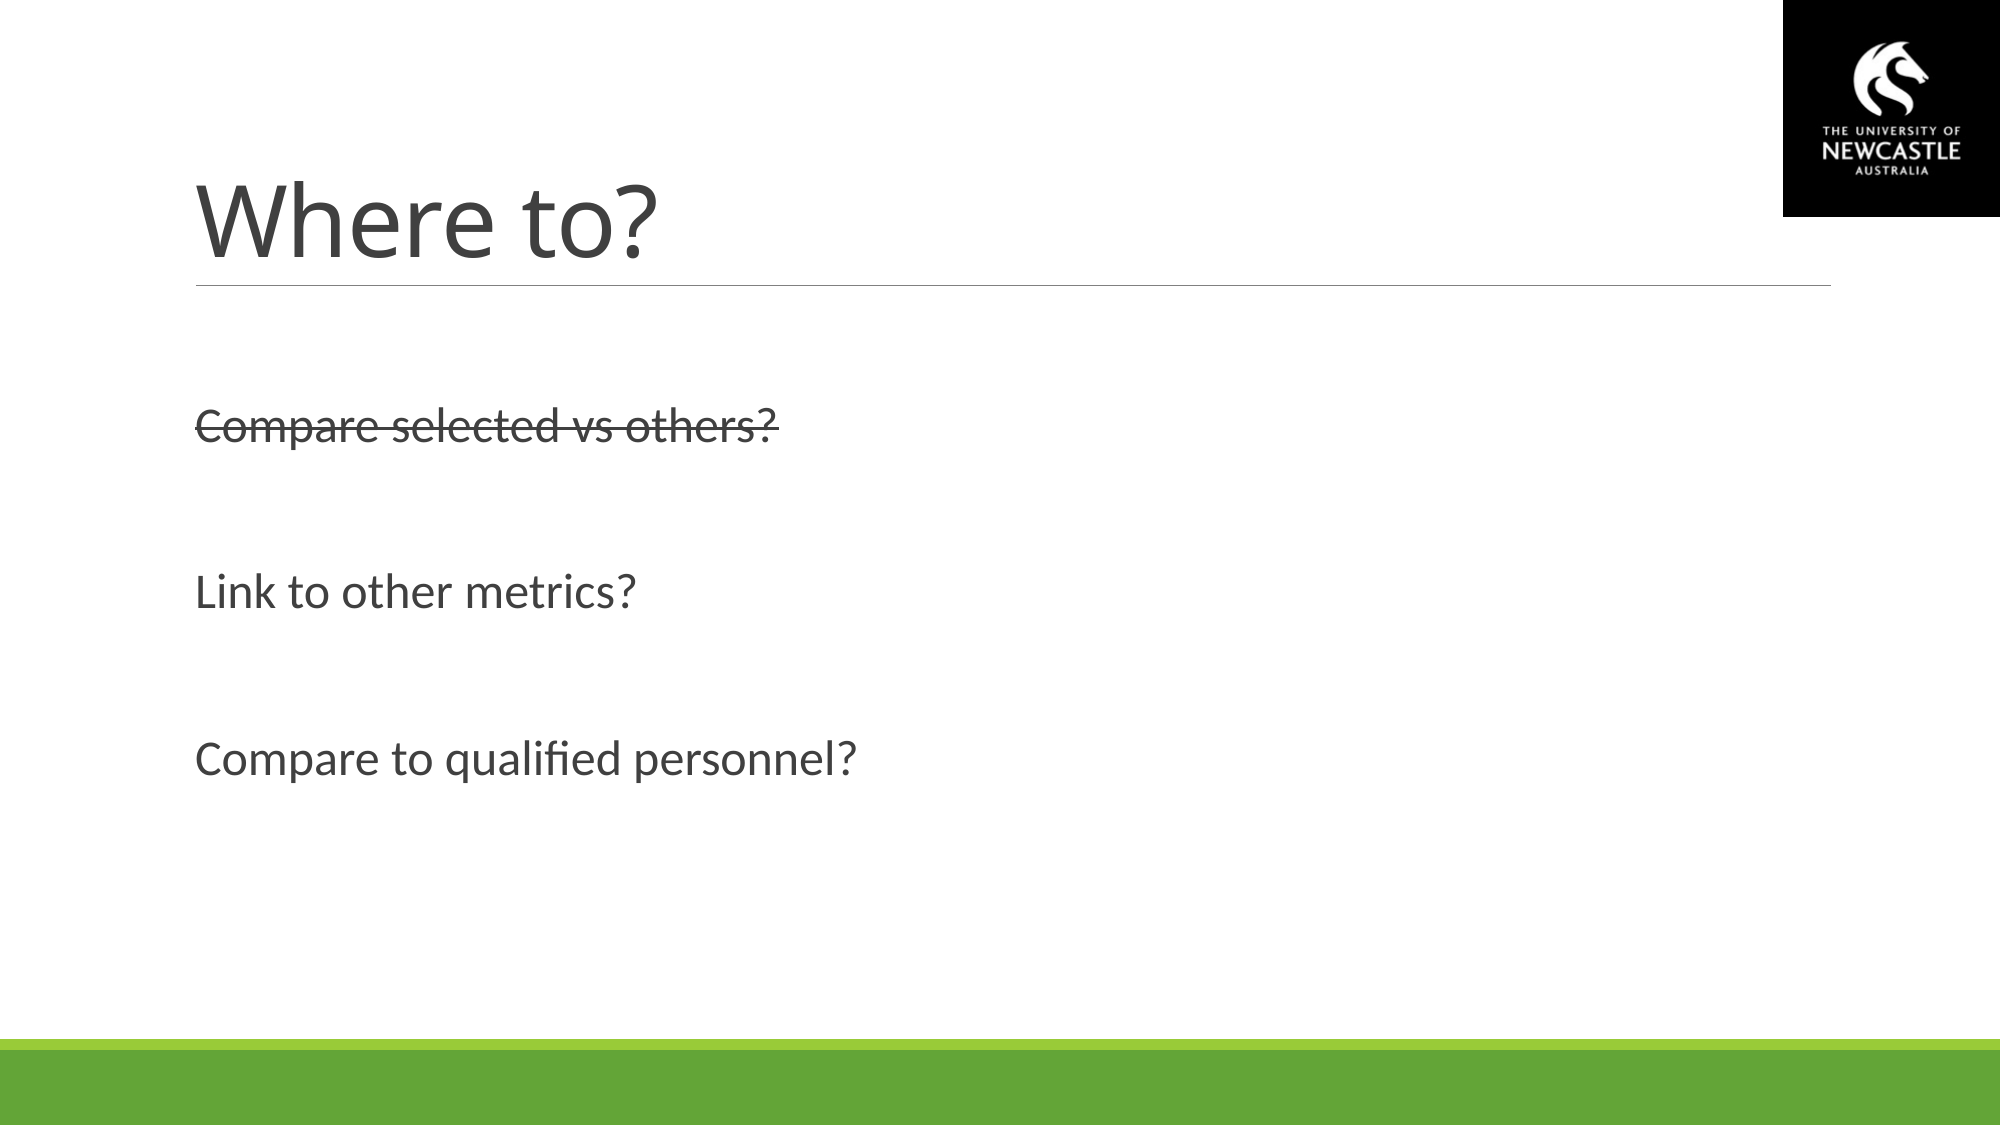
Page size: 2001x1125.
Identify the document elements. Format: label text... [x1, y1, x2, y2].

title Where to? [180, 47, 1830, 285]
picture [1782, 0, 2000, 217]
list Compare selected vs others? Link to other metrics? Compare to qualified personnel? [180, 302, 1830, 963]
